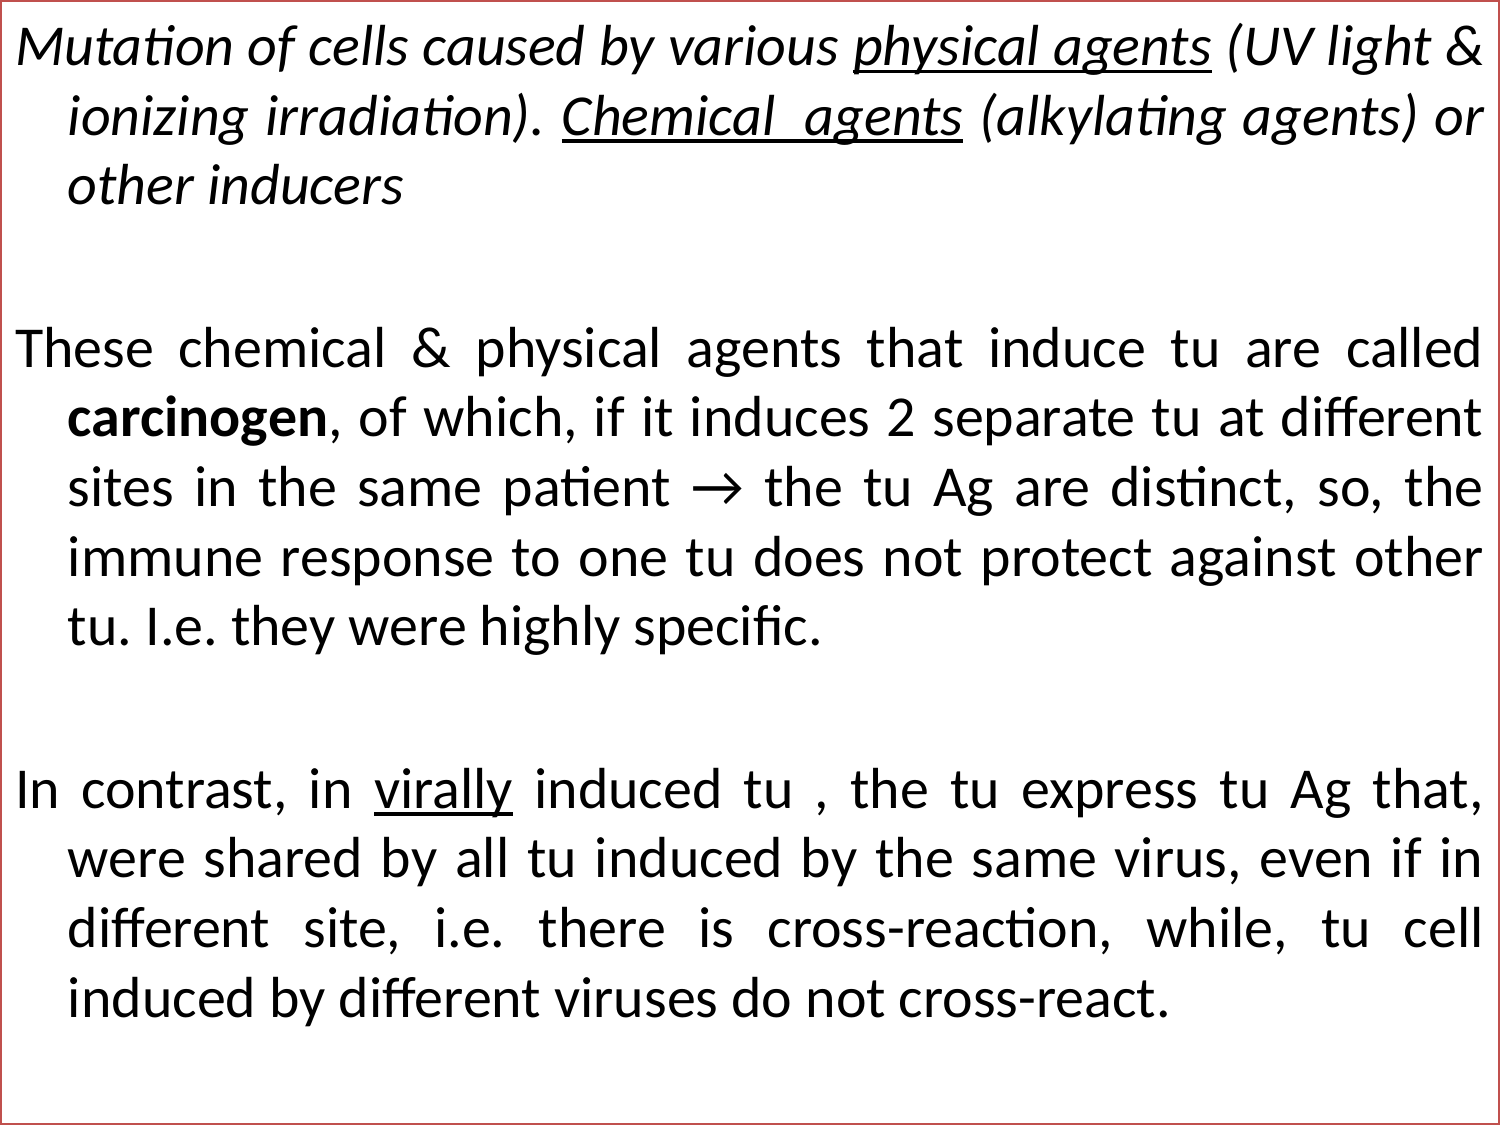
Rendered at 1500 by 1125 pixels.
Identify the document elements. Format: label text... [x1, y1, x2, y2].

list Mutation of cells caused by various physical agents (UV light & ionizing irradiation). Chemical agents (alkylating agents) or other inducers These chemical & physical agents that induce tu are called carcinogen, of which, if it induces 2 separate tu at different sites in the same patient → the tu Ag are distinct, so, the immune response to one tu does not protect against other tu. I.e. they were highly specific. In contrast, in virally induced tu , the tu express tu Ag that, were shared by all tu induced by the same virus, even if in different site, i.e. there is cross-reaction, while, tu cell induced by different viruses do not cross-react. [0, 0, 1500, 1125]
